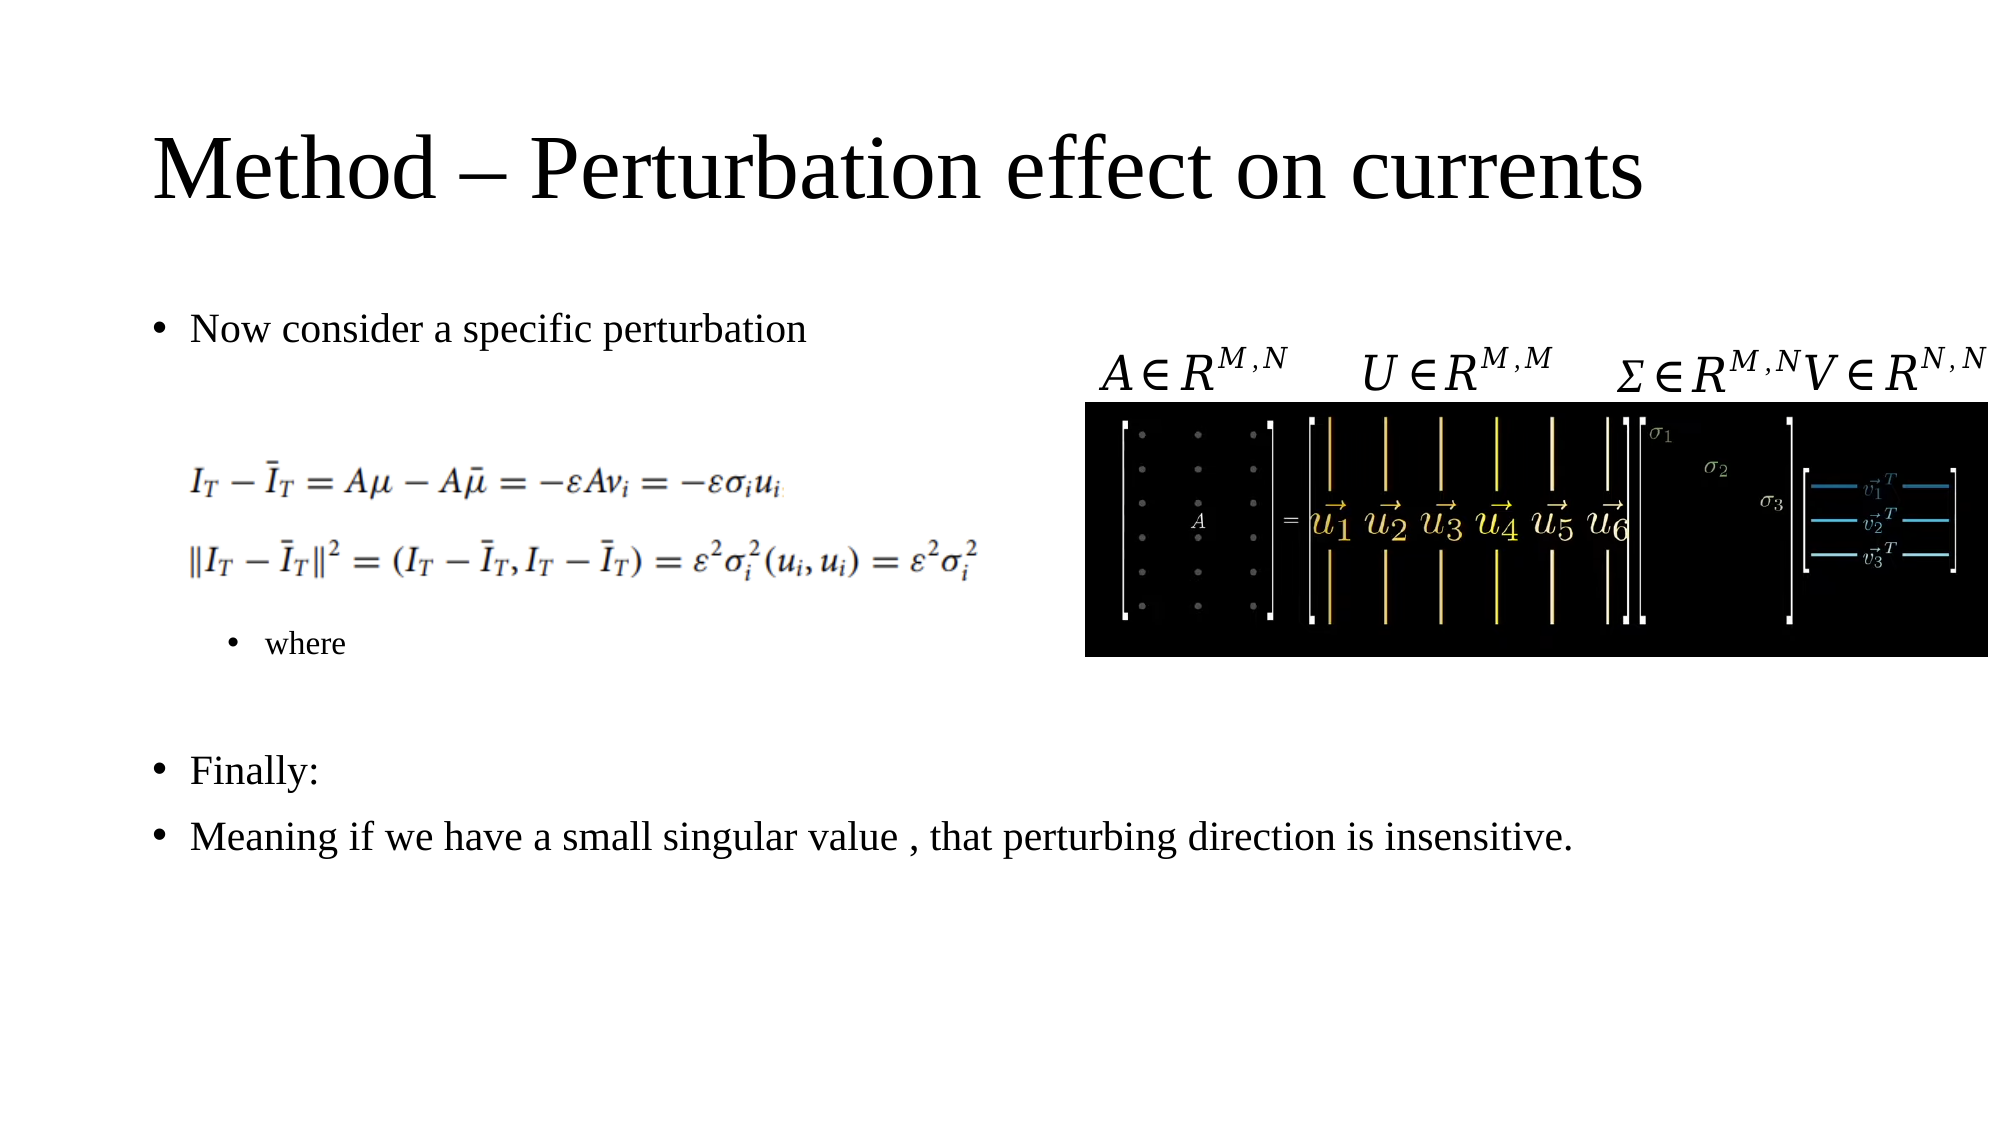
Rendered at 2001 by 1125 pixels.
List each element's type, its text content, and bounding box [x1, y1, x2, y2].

title Method – Perturbation effect on currents [137, 59, 1863, 278]
picture [169, 437, 785, 511]
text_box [1084, 341, 1988, 657]
picture [169, 528, 979, 585]
